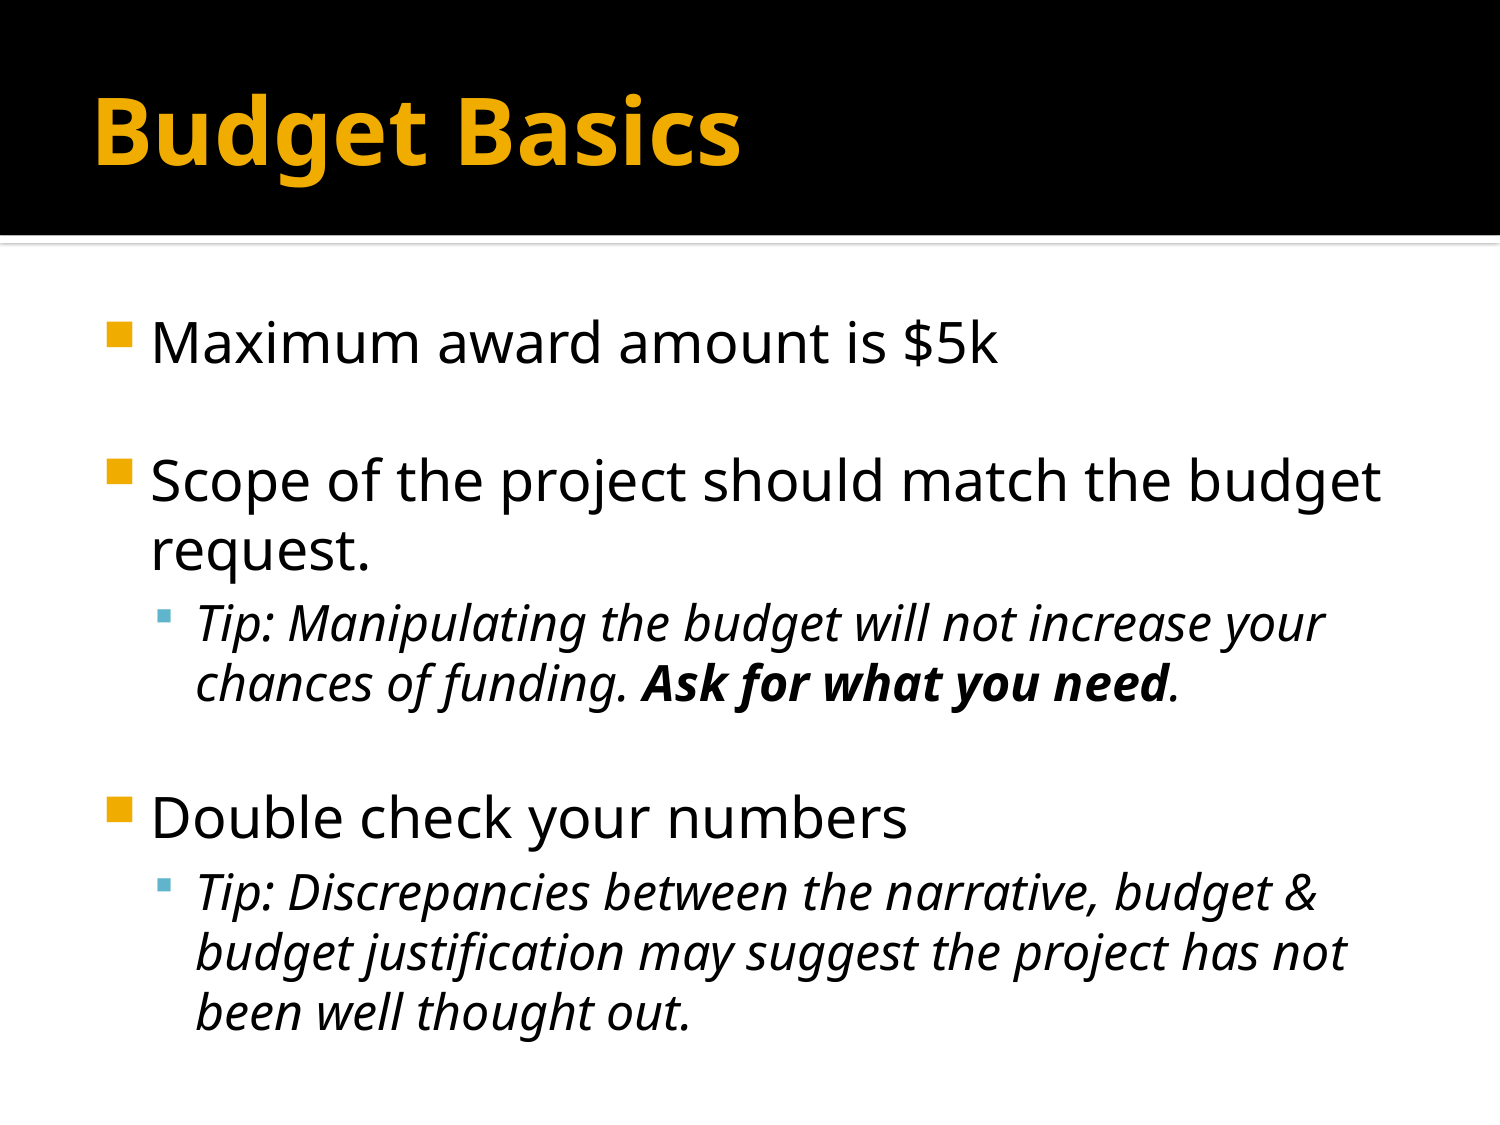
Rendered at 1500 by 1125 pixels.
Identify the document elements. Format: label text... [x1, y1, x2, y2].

title Budget Basics [75, 25, 1425, 231]
list Maximum award amount is $5k Scope of the project should match the budget request. Tip: Manipulating the budget will not increase your chances of funding. Ask for what you need. Double check your numbers Tip: Discrepancies between the narrative, budget & budget justification may suggest the project has not been well thought out. [75, 291, 1425, 1050]
